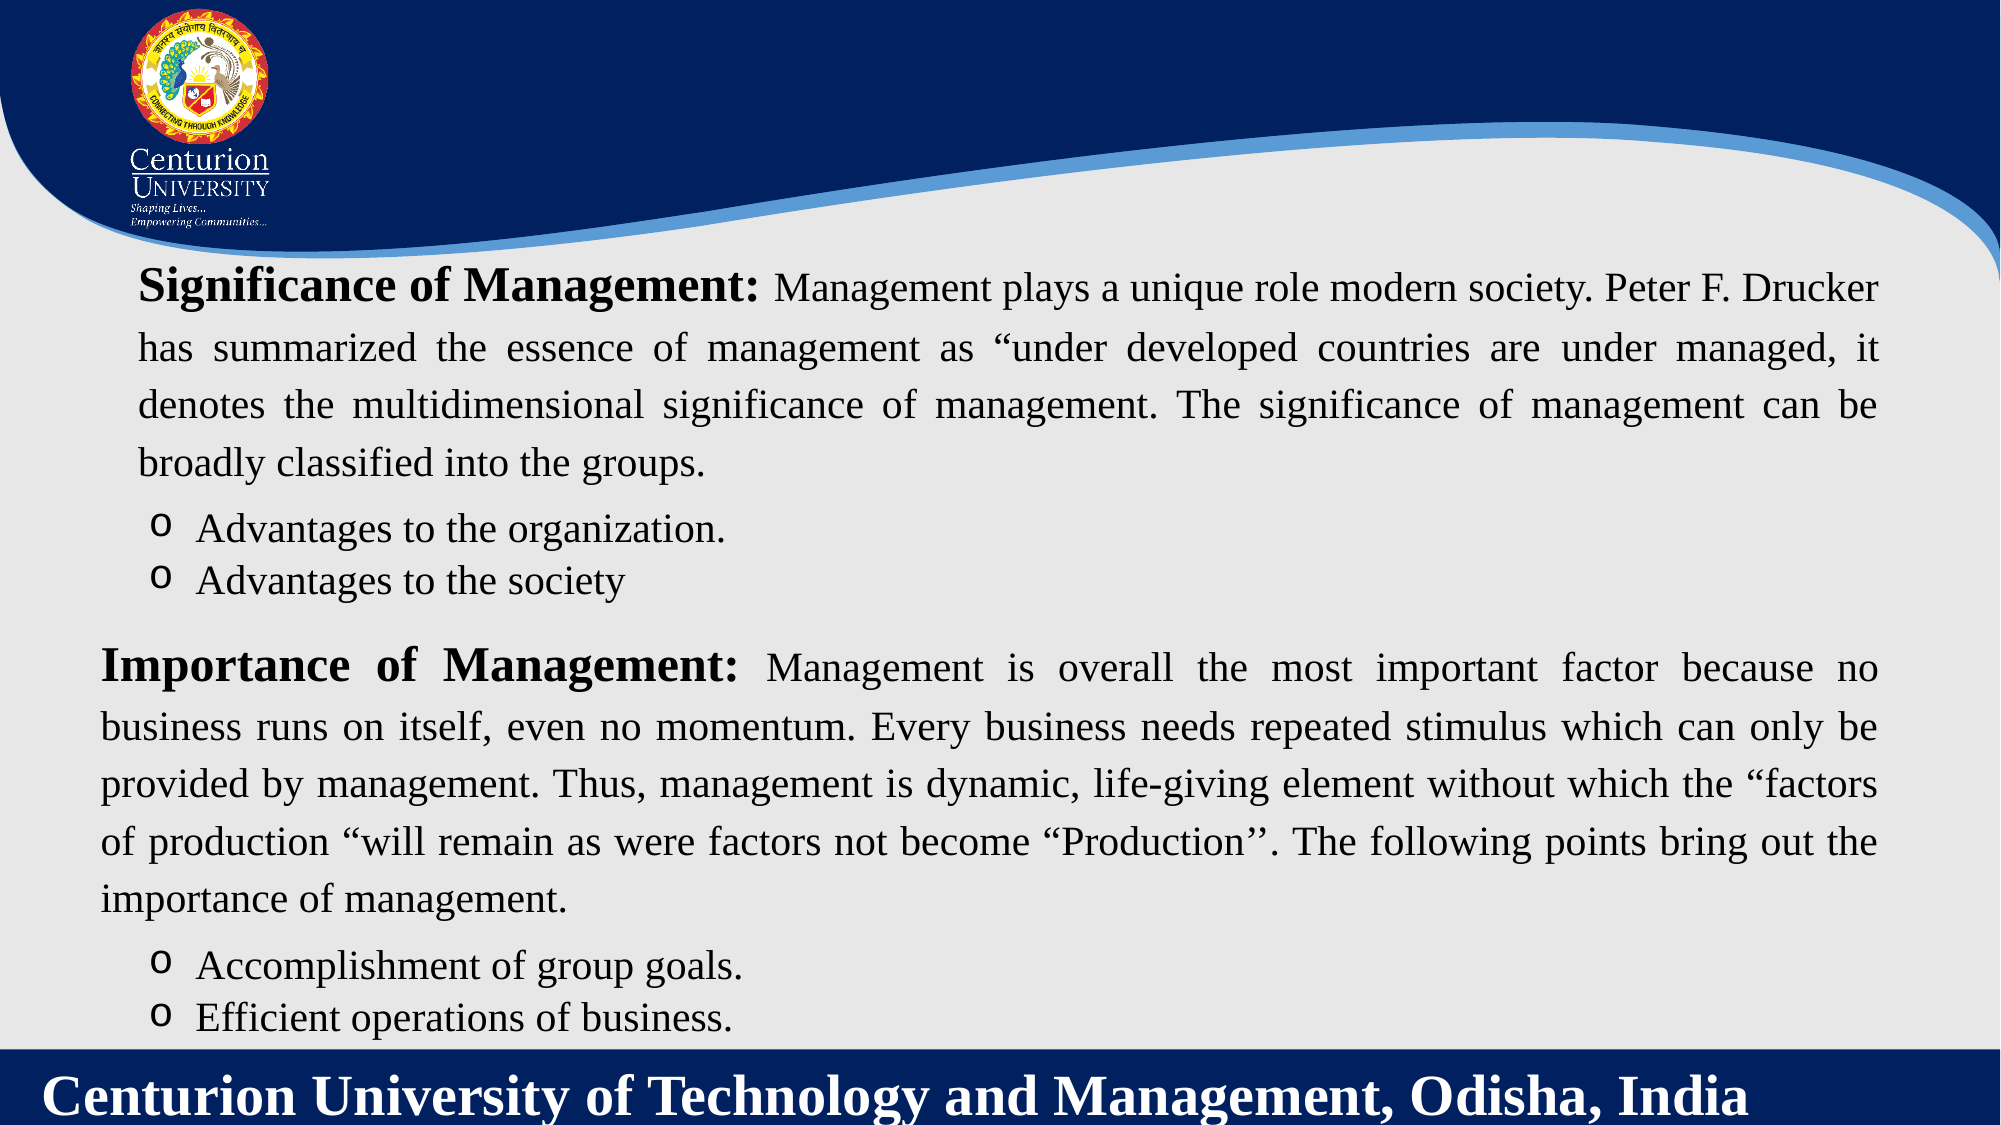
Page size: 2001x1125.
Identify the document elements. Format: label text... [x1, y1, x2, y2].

picture [126, 5, 272, 231]
text_box Significance of Management: Management plays a unique role modern society. Peter F. Drucker has summarized the essence of management as “under developed countries are under managed, it denotes the multidimensional significance of management. The significance of management can be broadly classified into the groups. Advantages to the organization. Advantages to the society Importance of Management: Management is overall the most important factor because no business runs on itself, even no momentum. Every business needs repeated stimulus which can only be provided by management. Thus, management is dynamic, life-giving element without which the “factors of production “will remain as were factors not become “Production’’. The following points bring out the importance of management. Accomplishment of group goals. Efficient operations of business. [58, 235, 1989, 1100]
